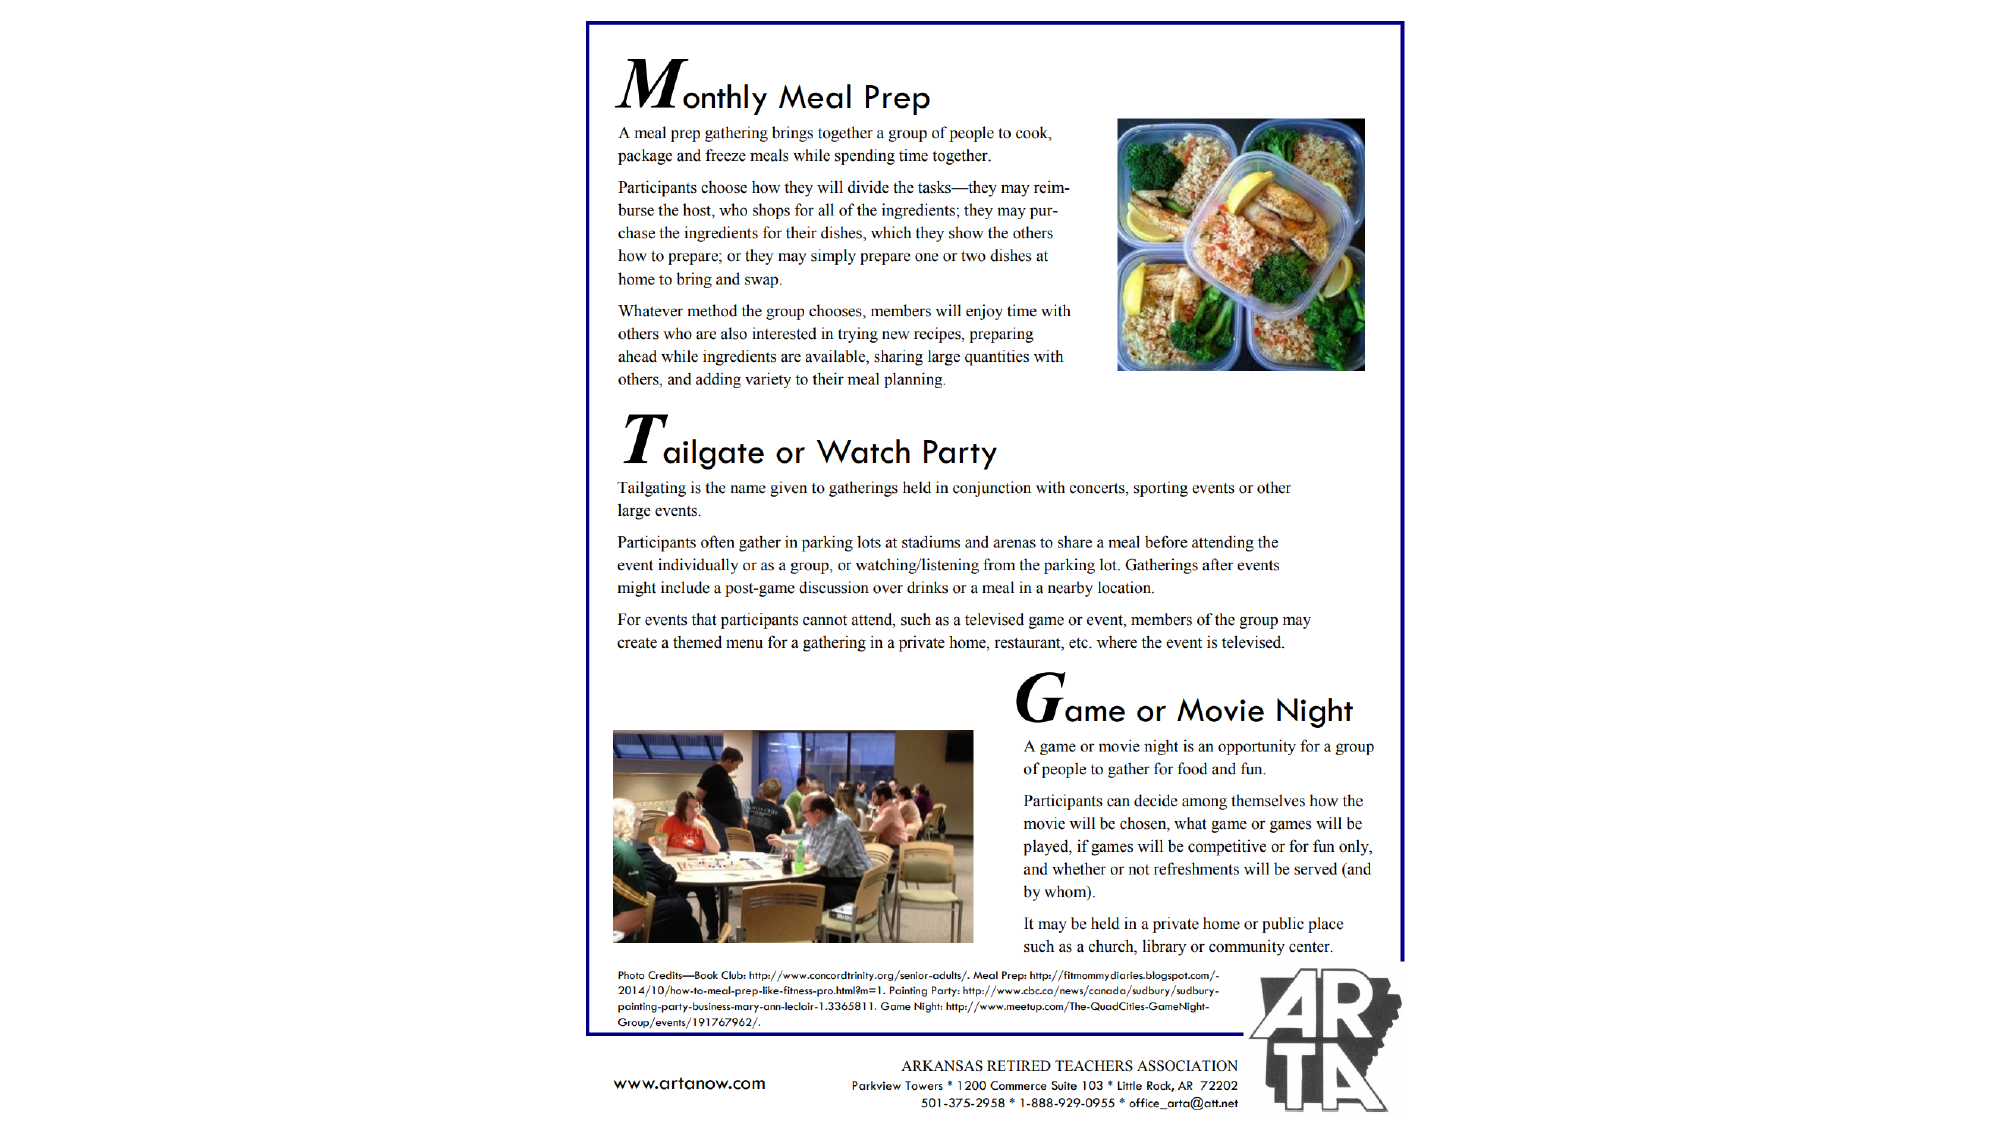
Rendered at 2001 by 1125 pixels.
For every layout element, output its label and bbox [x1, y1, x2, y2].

picture [577, 0, 1423, 1125]
